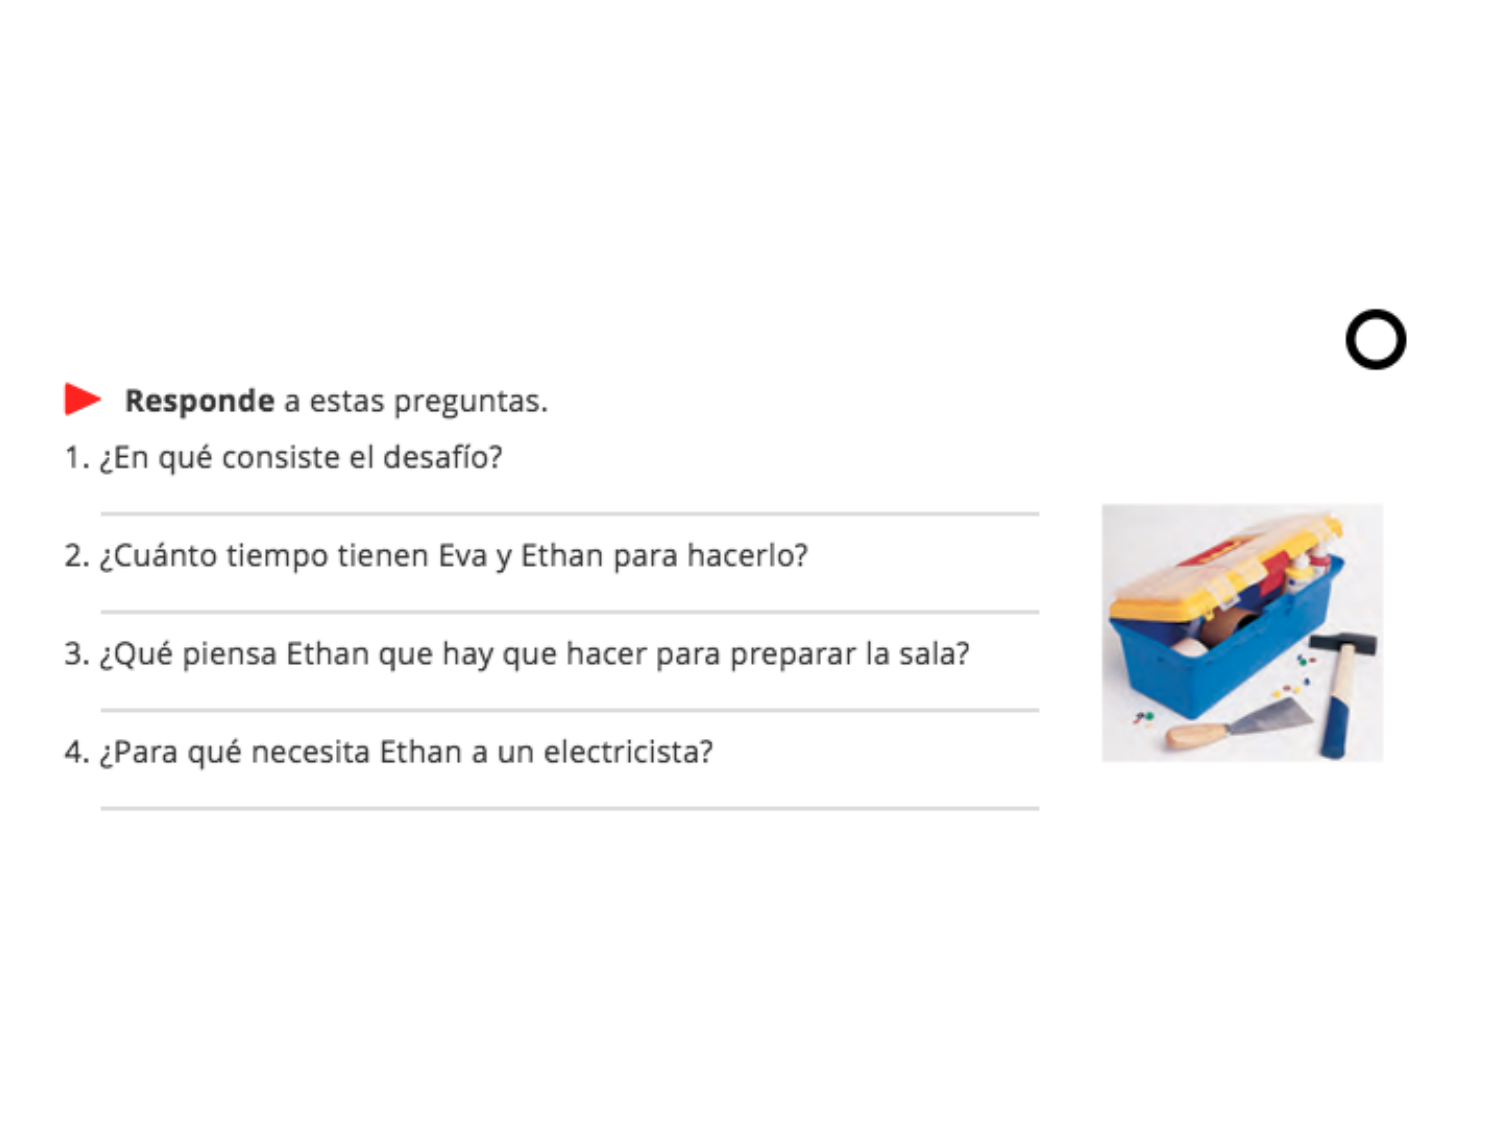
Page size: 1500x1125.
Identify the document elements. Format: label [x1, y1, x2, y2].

picture [43, 293, 1457, 830]
